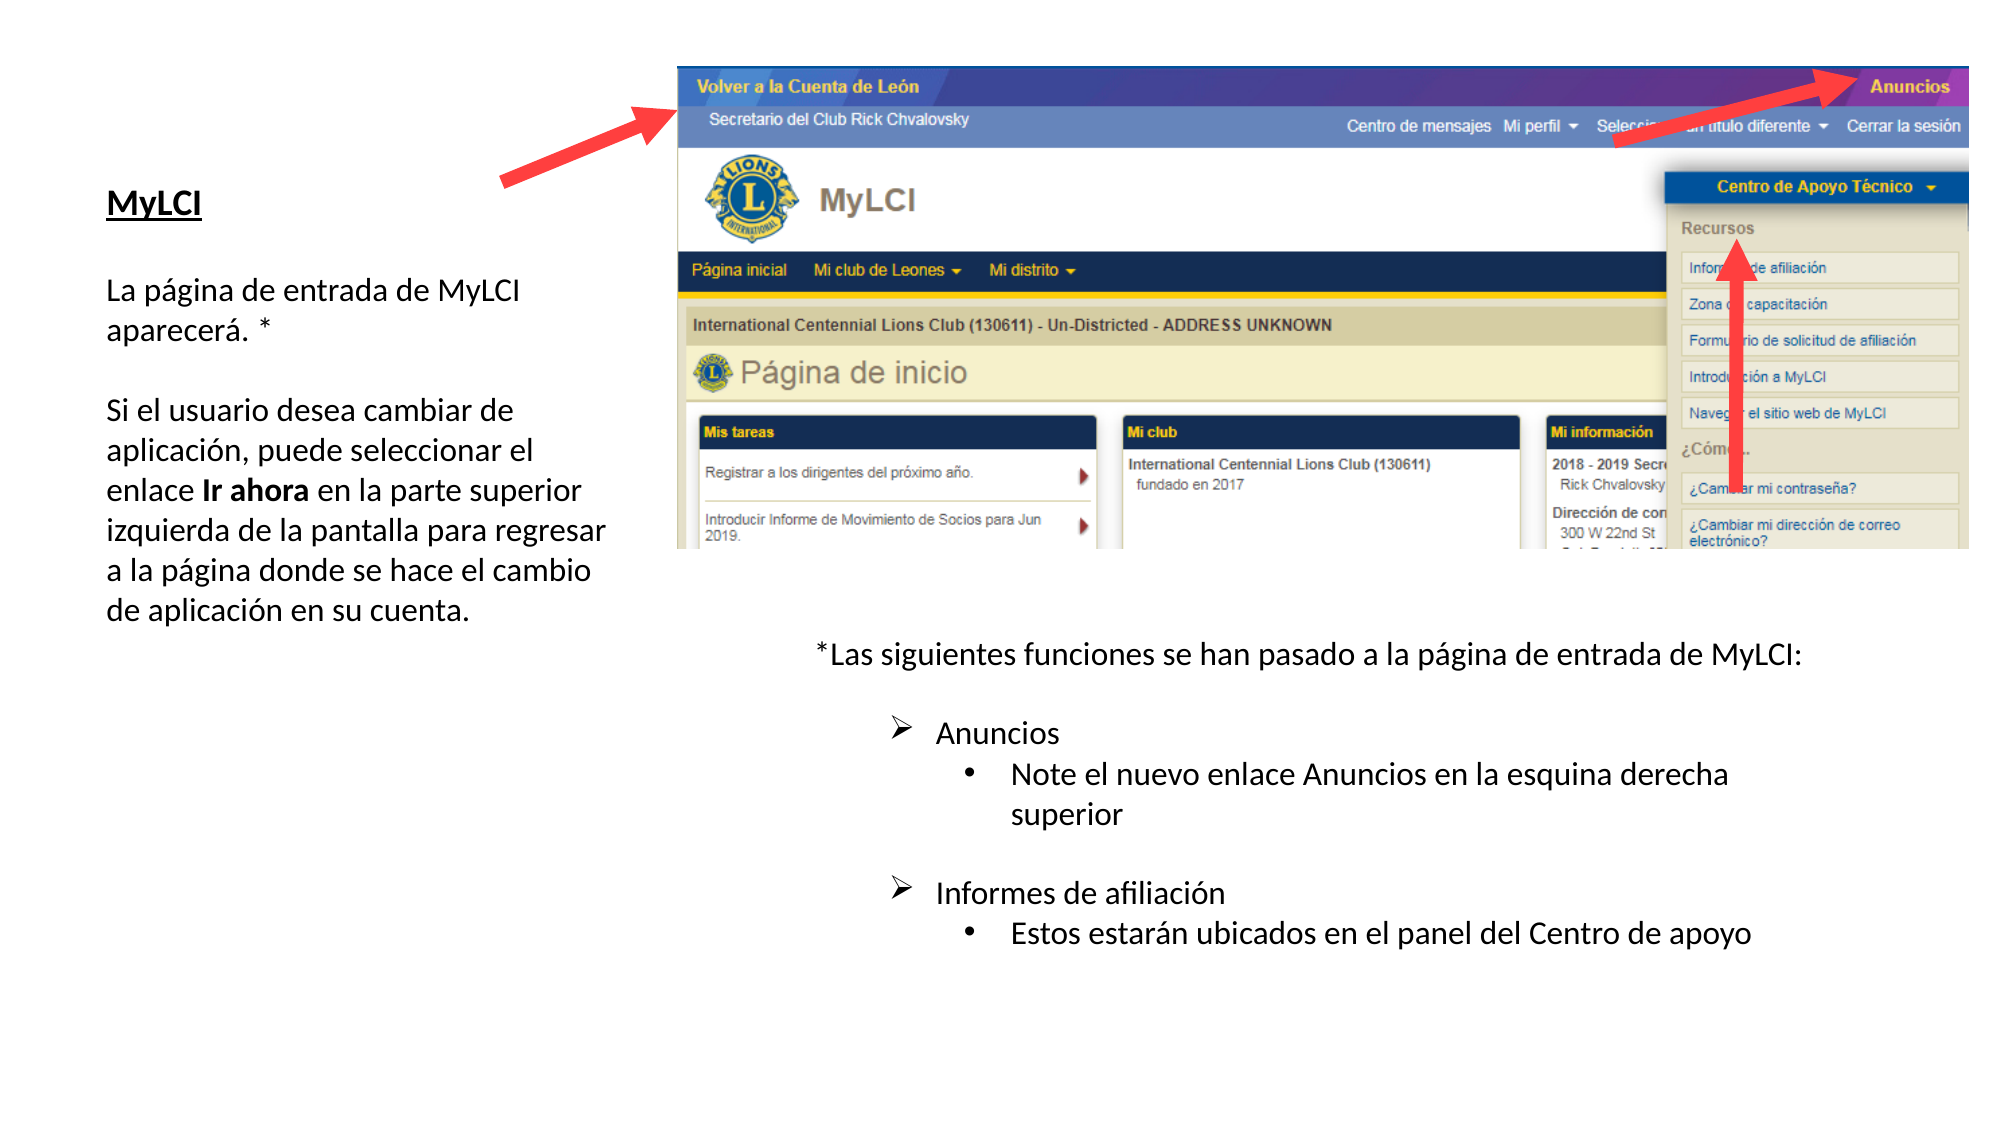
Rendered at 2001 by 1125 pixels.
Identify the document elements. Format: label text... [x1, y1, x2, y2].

text_box *Las siguientes funciones se han pasado a la página de entrada de MyLCI: Anuncios Note el nuevo enlace Anuncios en la esquina derecha superior Informes de afiliación Estos estarán ubicados en el panel del Centro de apoyo [799, 624, 1841, 959]
text_box MyLCI La página de entrada de MyLCI aparecerá. * Si el usuario desea cambiar de aplicación, puede seleccionar el enlace Ir ahora en la parte superior izquierda de la pantalla para regresar a la página donde se hace el cambio de aplicación en su cuenta. [91, 171, 628, 636]
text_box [501, 109, 677, 183]
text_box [1613, 78, 1859, 142]
picture [677, 66, 1969, 549]
